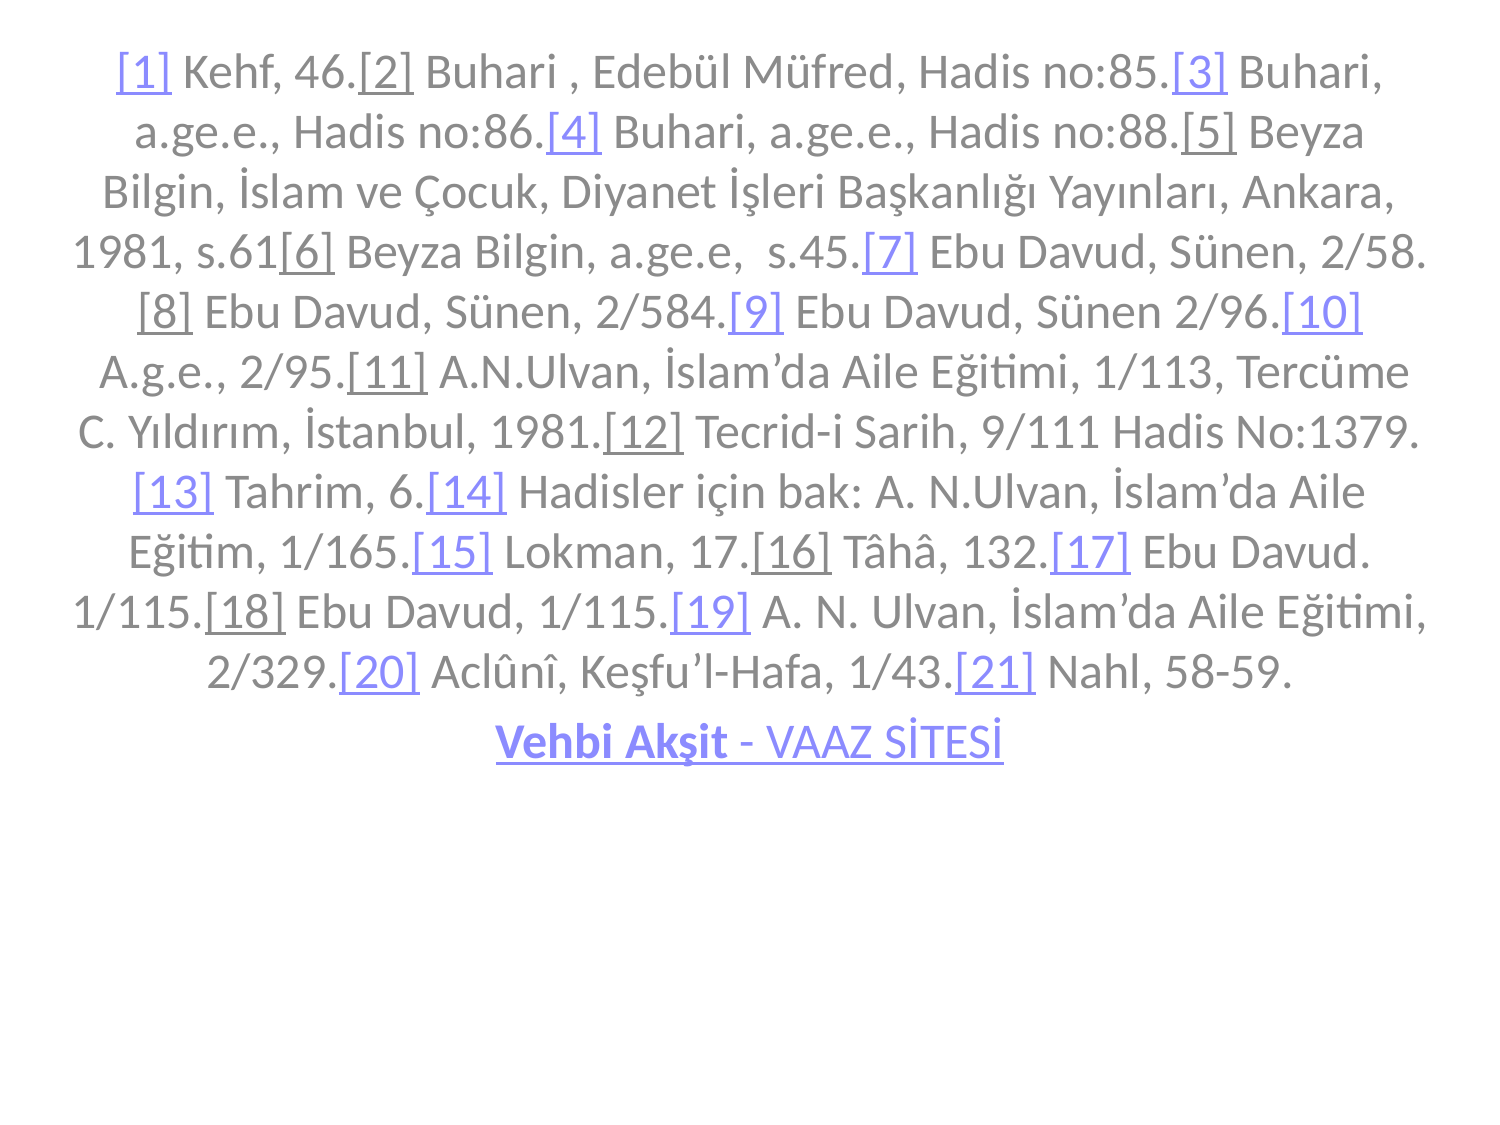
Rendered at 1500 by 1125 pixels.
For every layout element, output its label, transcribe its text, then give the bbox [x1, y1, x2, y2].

subtitle [1] Kehf, 46.[2] Buhari , Edebül Müfred, Hadis no:85.[3] Buhari, a.ge.e., Hadis no:86.[4] Buhari, a.ge.e., Hadis no:88.[5] Beyza Bilgin, İslam ve Çocuk, Diyanet İşleri Başkanlığı Yayınları, Ankara, 1981, s.61[6] Beyza Bilgin, a.ge.e, s.45.[7] Ebu Davud, Sünen, 2/58.[8] Ebu Davud, Sünen, 2/584.[9] Ebu Davud, Sünen 2/96.[10] A.g.e., 2/95.[11] A.N.Ulvan, İslam’da Aile Eğitimi, 1/113, Tercüme C. Yıldırım, İstanbul, 1981.[12] Tecrid-i Sarih, 9/111 Hadis No:1379.[13] Tahrim, 6.[14] Hadisler için bak: A. N.Ulvan, İslam’da Aile Eğitim, 1/165.[15] Lokman, 17.[16] Tâhâ, 132.[17] Ebu Davud. 1/115.[18] Ebu Davud, 1/115.[19] A. N. Ulvan, İslam’da Aile Eğitimi, 2/329.[20] Aclûnî, Keşfu’l-Hafa, 1/43.[21] Nahl, 58-59. Vehbi Akşit - VAAZ SİTESİ [53, 30, 1447, 1071]
